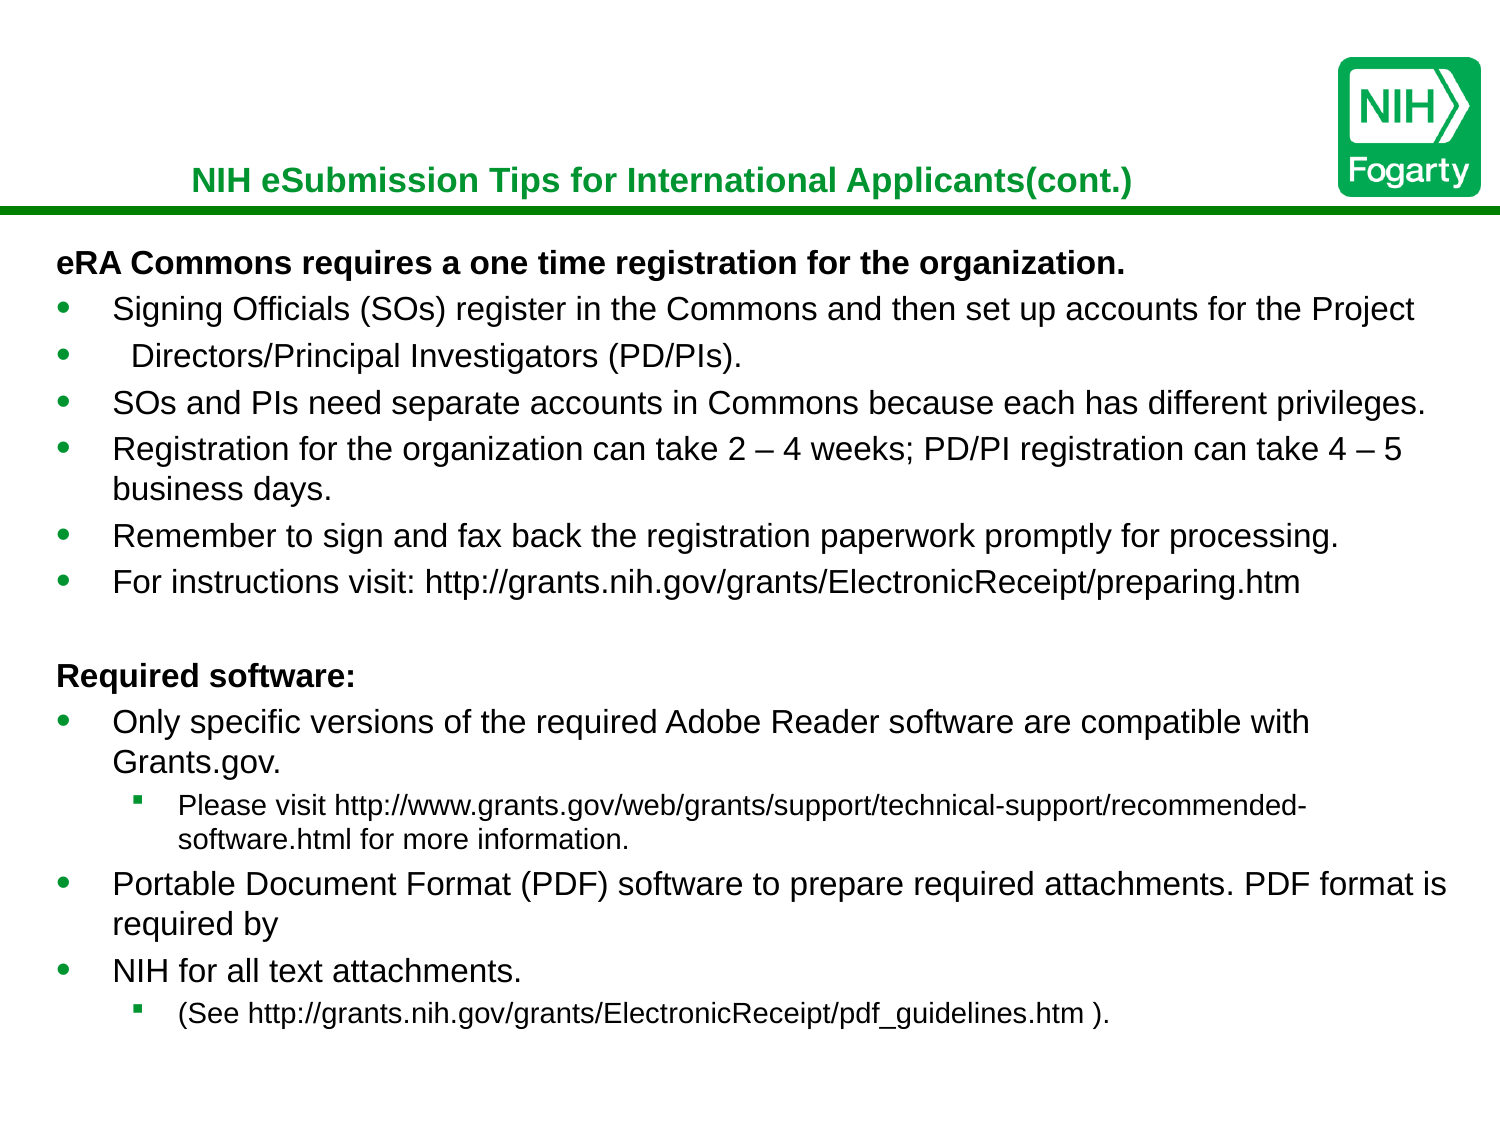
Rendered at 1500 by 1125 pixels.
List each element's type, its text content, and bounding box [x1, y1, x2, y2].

title NIH eSubmission Tips for International Applicants(cont.) [0, 107, 1325, 207]
picture [1338, 57, 1481, 197]
list eRA Commons requires a one time registration for the organization. Signing Officials (SOs) register in the Commons and then set up accounts for the Project Directors/Principal Investigators (PD/PIs). SOs and PIs need separate accounts in Commons because each has different privileges. Registration for the organization can take 2 – 4 weeks; PD/PI registration can take 4 – 5 business days. Remember to sign and fax back the registration paperwork promptly for processing. For instructions visit: http://grants.nih.gov/grants/ElectronicReceipt/preparing.htm Required software: Only specific versions of the required Adobe Reader software are compatible with Grants.gov. Please visit http://www.grants.gov/web/grants/support/technical-support/recommended-software.html for more information. Portable Document Format (PDF) software to prepare required attachments. PDF format is required by NIH for all text attachments. (See http://grants.nih.gov/grants/ElectronicReceipt/pdf_guidelines.htm ). [41, 233, 1465, 1067]
